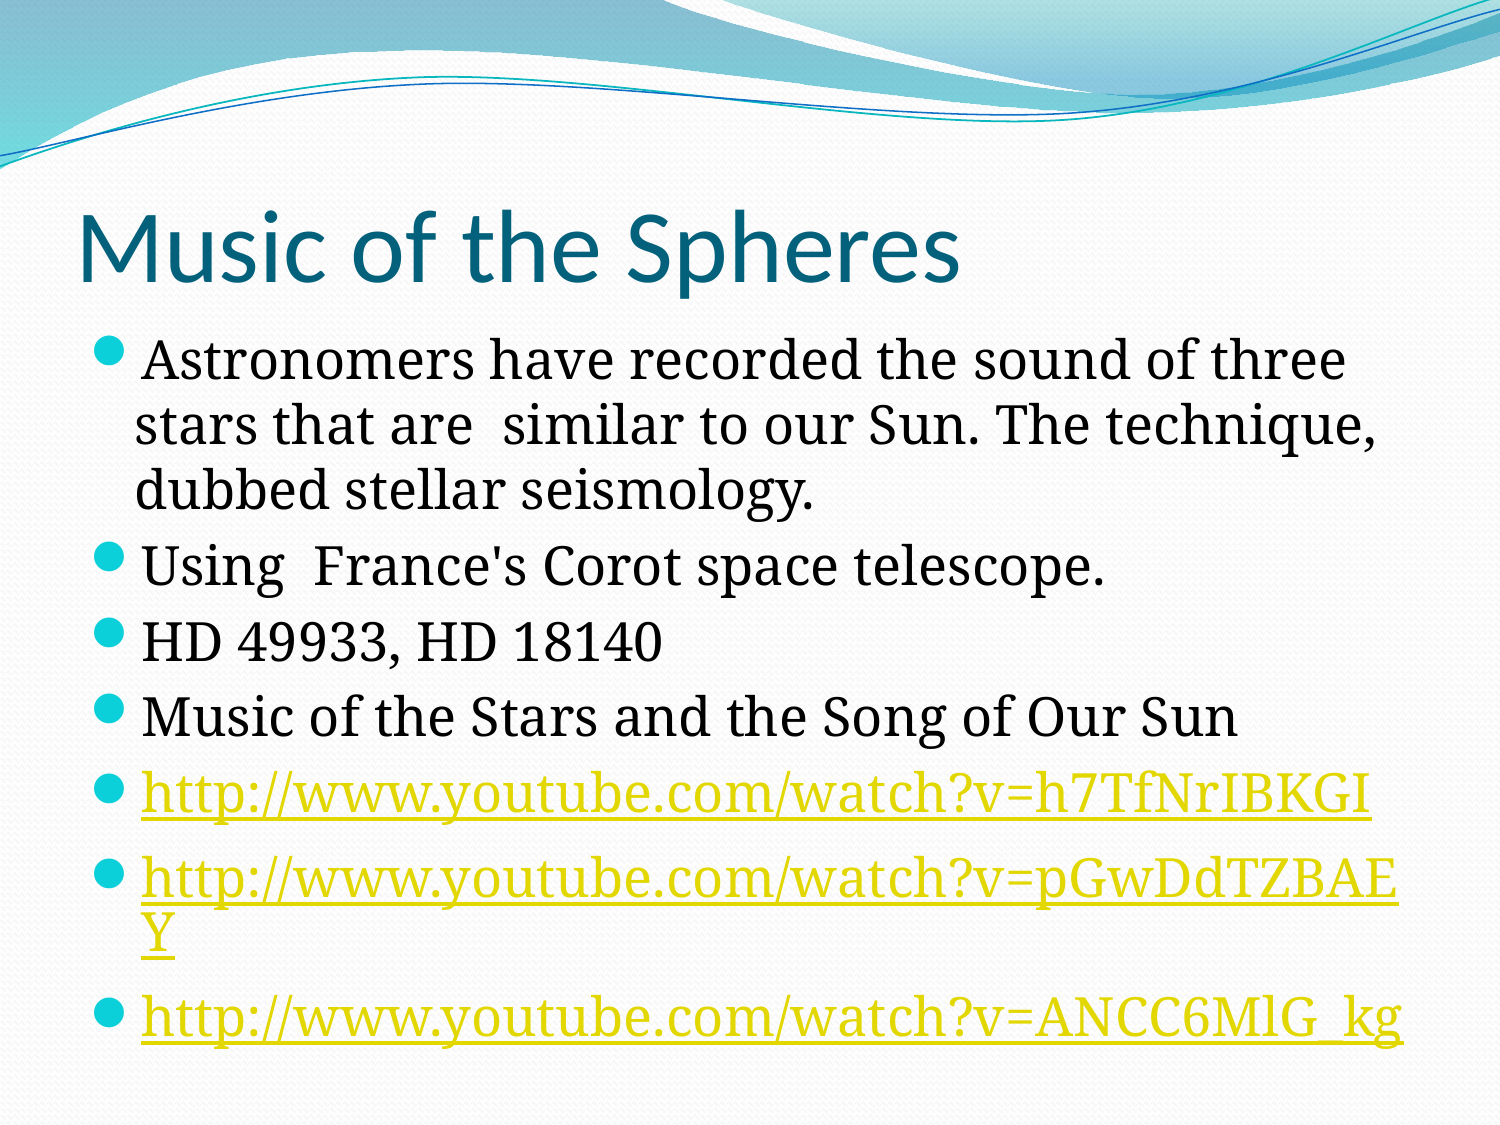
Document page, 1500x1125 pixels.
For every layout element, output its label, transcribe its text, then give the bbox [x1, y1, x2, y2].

title Music of the Spheres [75, 115, 1425, 303]
list Astronomers have recorded the sound of three stars that are similar to our Sun. The technique, dubbed stellar seismology. Using France's Corot space telescope. HD 49933, HD 18140 Music of the Stars and the Song of Our Sun http://www.youtube.com/watch?v=h7TfNrIBKGI http://www.youtube.com/watch?v=pGwDdTZBAEY http://www.youtube.com/watch?v=ANCC6MlG_kg [75, 317, 1425, 1038]
